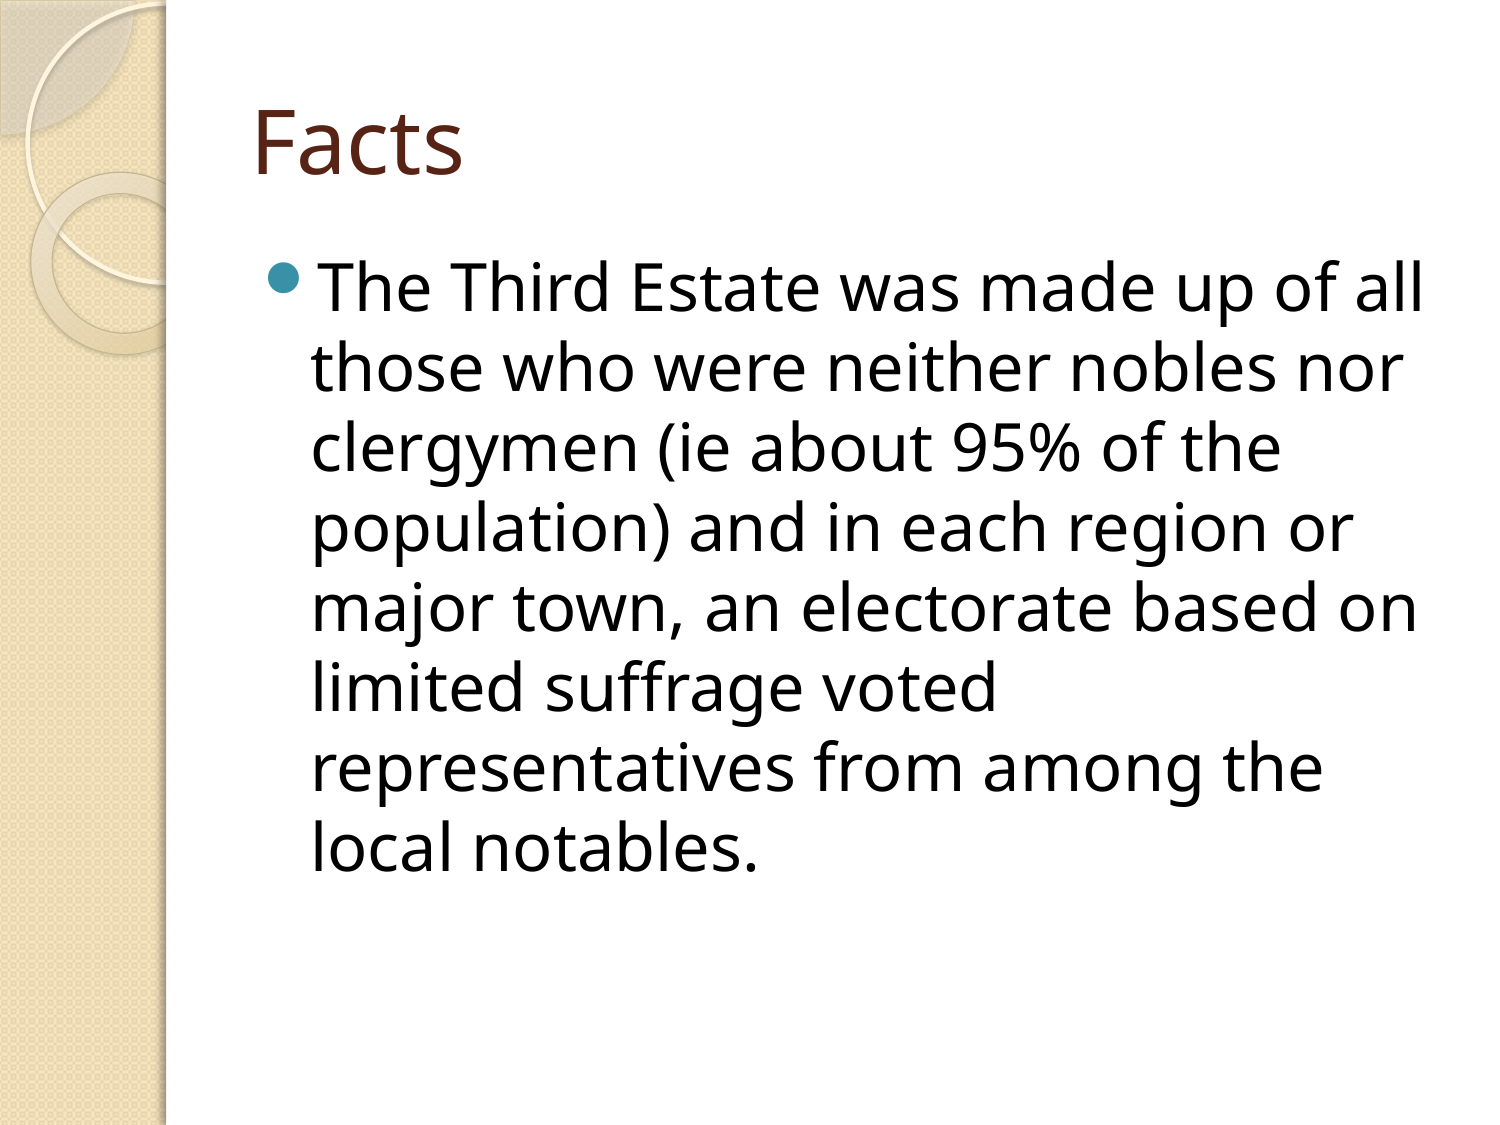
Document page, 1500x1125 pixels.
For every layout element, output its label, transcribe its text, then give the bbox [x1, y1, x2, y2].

title Facts [235, 45, 1466, 233]
list The Third Estate was made up of all those who were neither nobles nor clergymen (ie about 95% of the population) and in each region or major town, an electorate based on limited suffrage voted representatives from among the local notables. [235, 237, 1466, 1025]
